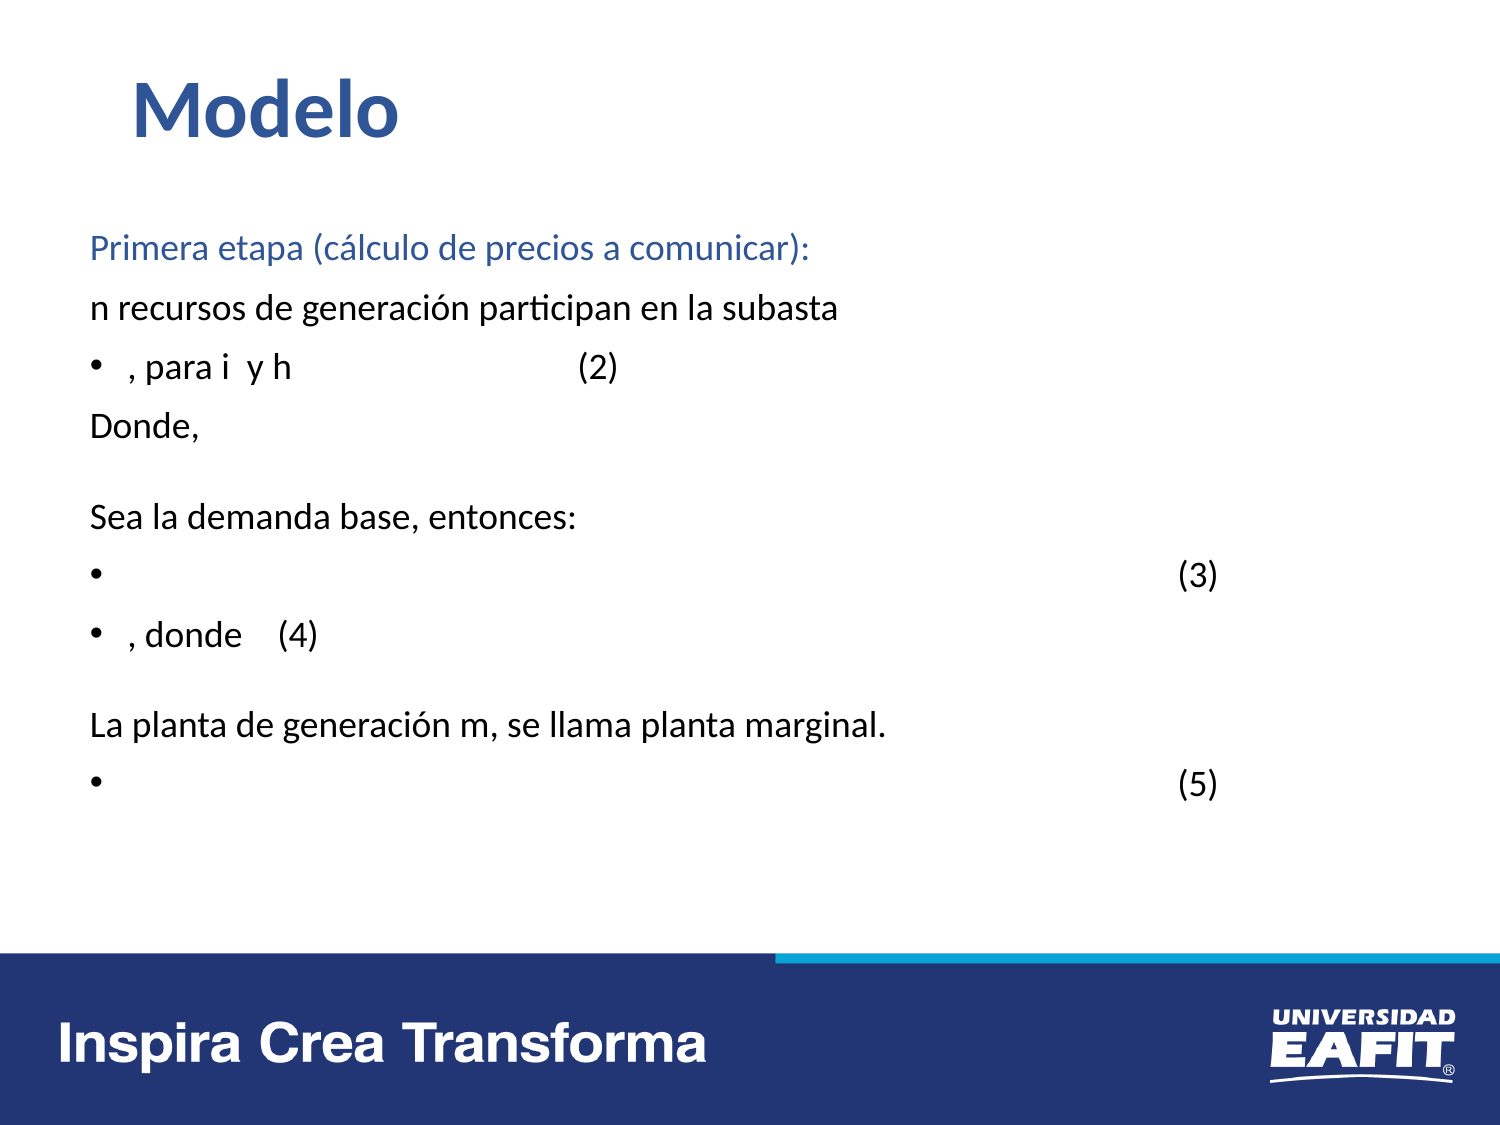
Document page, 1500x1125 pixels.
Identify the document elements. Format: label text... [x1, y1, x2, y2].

text_box [74, 47, 1425, 198]
text_box Modelo [116, 47, 1359, 162]
picture [0, 0, 1500, 1125]
